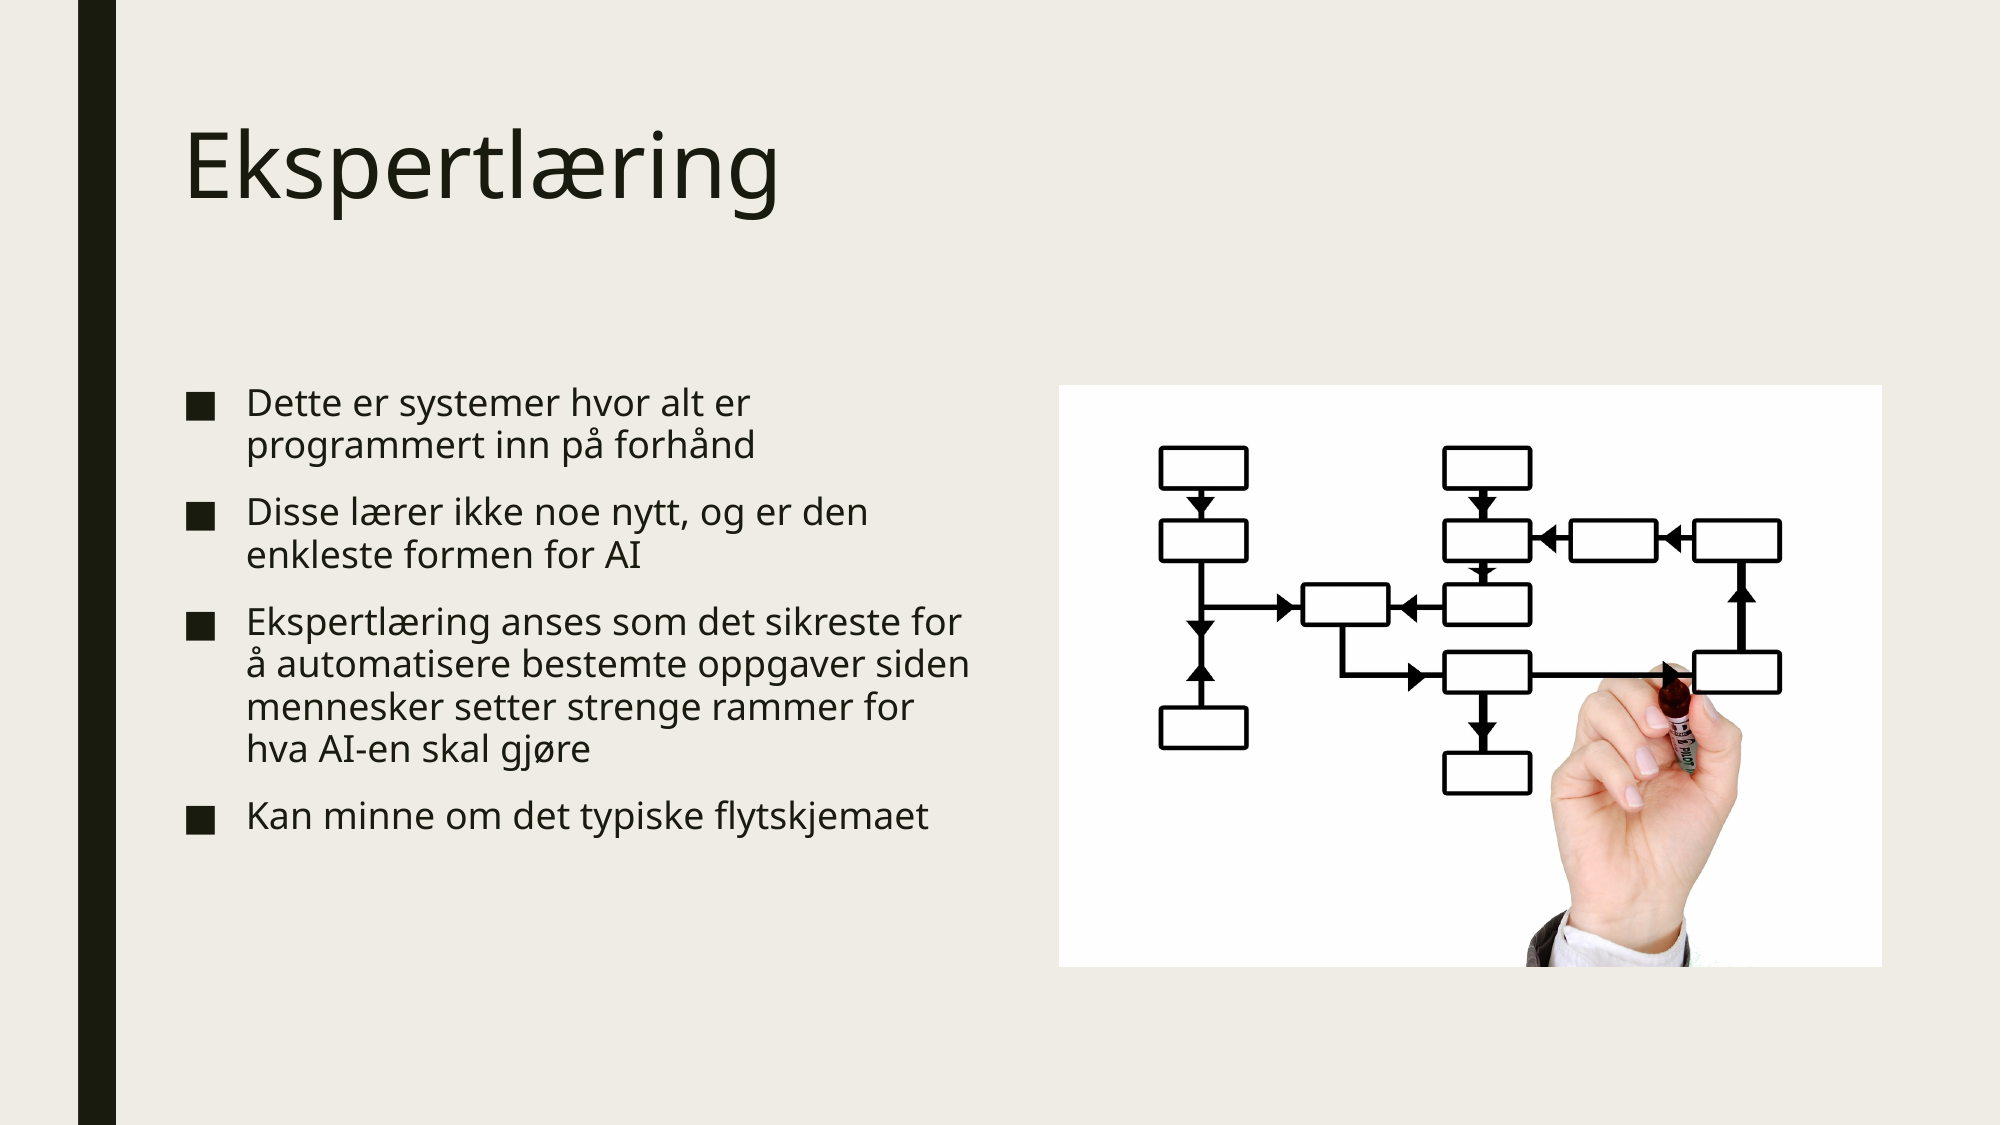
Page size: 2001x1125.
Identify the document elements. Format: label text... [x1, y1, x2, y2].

picture [1059, 385, 1882, 967]
text_box [76, 0, 119, 1125]
list Dette er systemer hvor alt er programmert inn på forhånd Disse lærer ikke noe nytt, og er den enkleste formen for AI Ekspertlæring anses som det sikreste for å automatisere bestemte oppgaver siden mennesker setter strenge rammer for hva AI-en skal gjøre Kan minne om det typiske flytskjemaet [167, 375, 1000, 963]
title Ekspertlæring [167, 112, 1890, 357]
